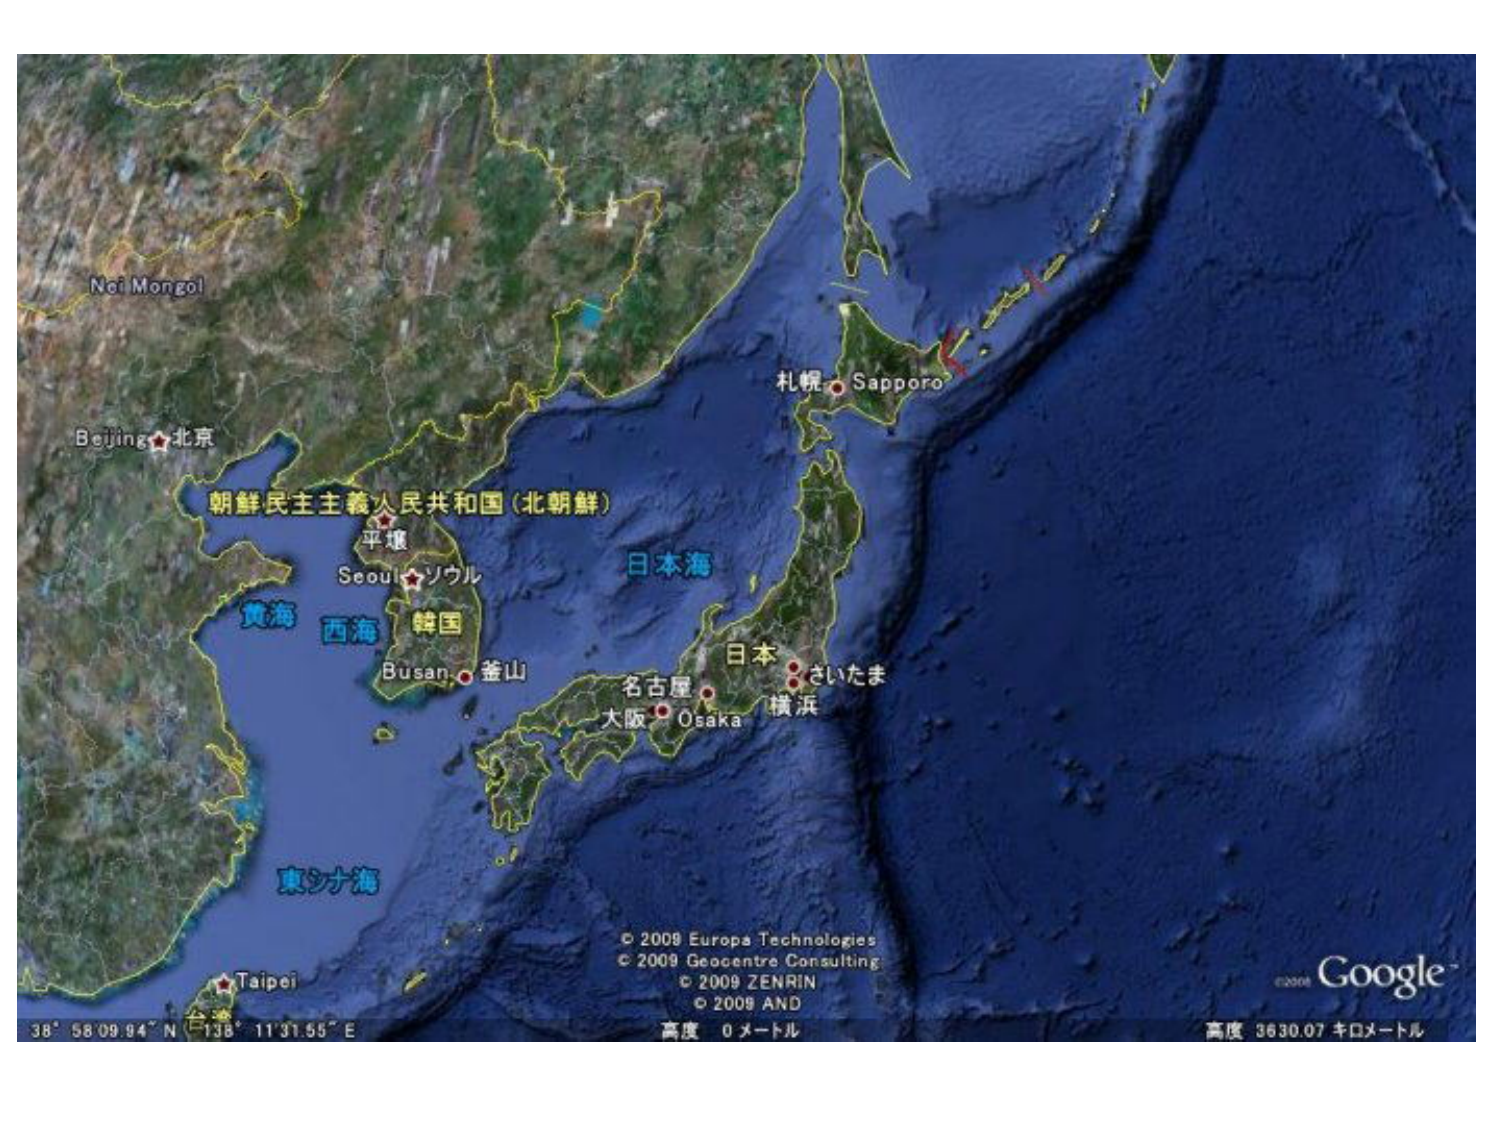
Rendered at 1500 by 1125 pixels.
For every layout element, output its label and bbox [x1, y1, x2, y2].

picture [17, 54, 1477, 1043]
